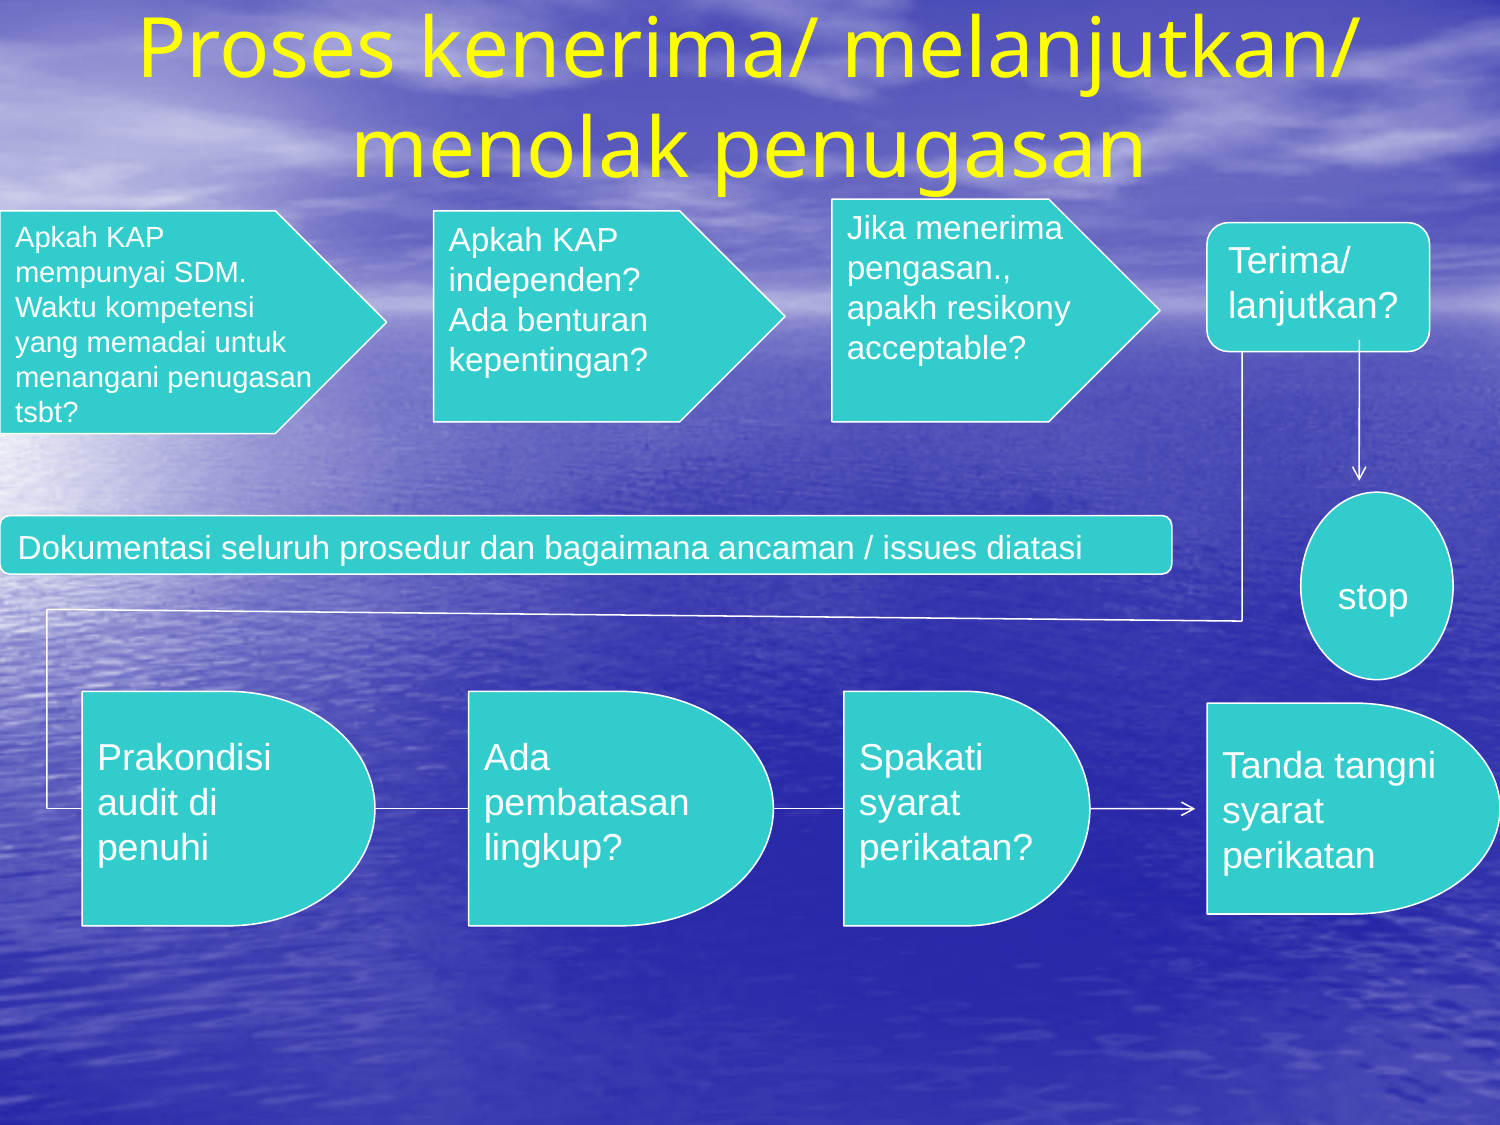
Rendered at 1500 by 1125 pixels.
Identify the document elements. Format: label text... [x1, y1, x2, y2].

text_box Apkah KAP mempunyai SDM. Waktu kompetensi yang memadai untuk menangani penugasan tsbt? [0, 210, 387, 434]
text_box Ada pembatasan lingkup? [468, 691, 774, 926]
text_box stop [1300, 492, 1454, 680]
text_box Prakondisi audit di penuhi [82, 691, 375, 926]
title Proses kenerima/ melanjutkan/ menolak penugasan [75, 0, 1425, 188]
text_box Dokumentasi seluruh prosedur dan bagaimana ancaman / issues diatasi [0, 515, 1172, 575]
text_box Tanda tangni syarat perikatan [1207, 703, 1500, 914]
text_box Apkah KAP independen? Ada benturan kepentingan? [433, 210, 786, 422]
text_box Jika menerima pengasan., apakh resikony acceptable? [831, 199, 1161, 422]
list ya [0, 199, 1500, 1125]
text_box Spakati syarat perikatan? [843, 691, 1090, 926]
text_box Terima/ lanjutkan? [1206, 222, 1430, 352]
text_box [46, 609, 1243, 622]
